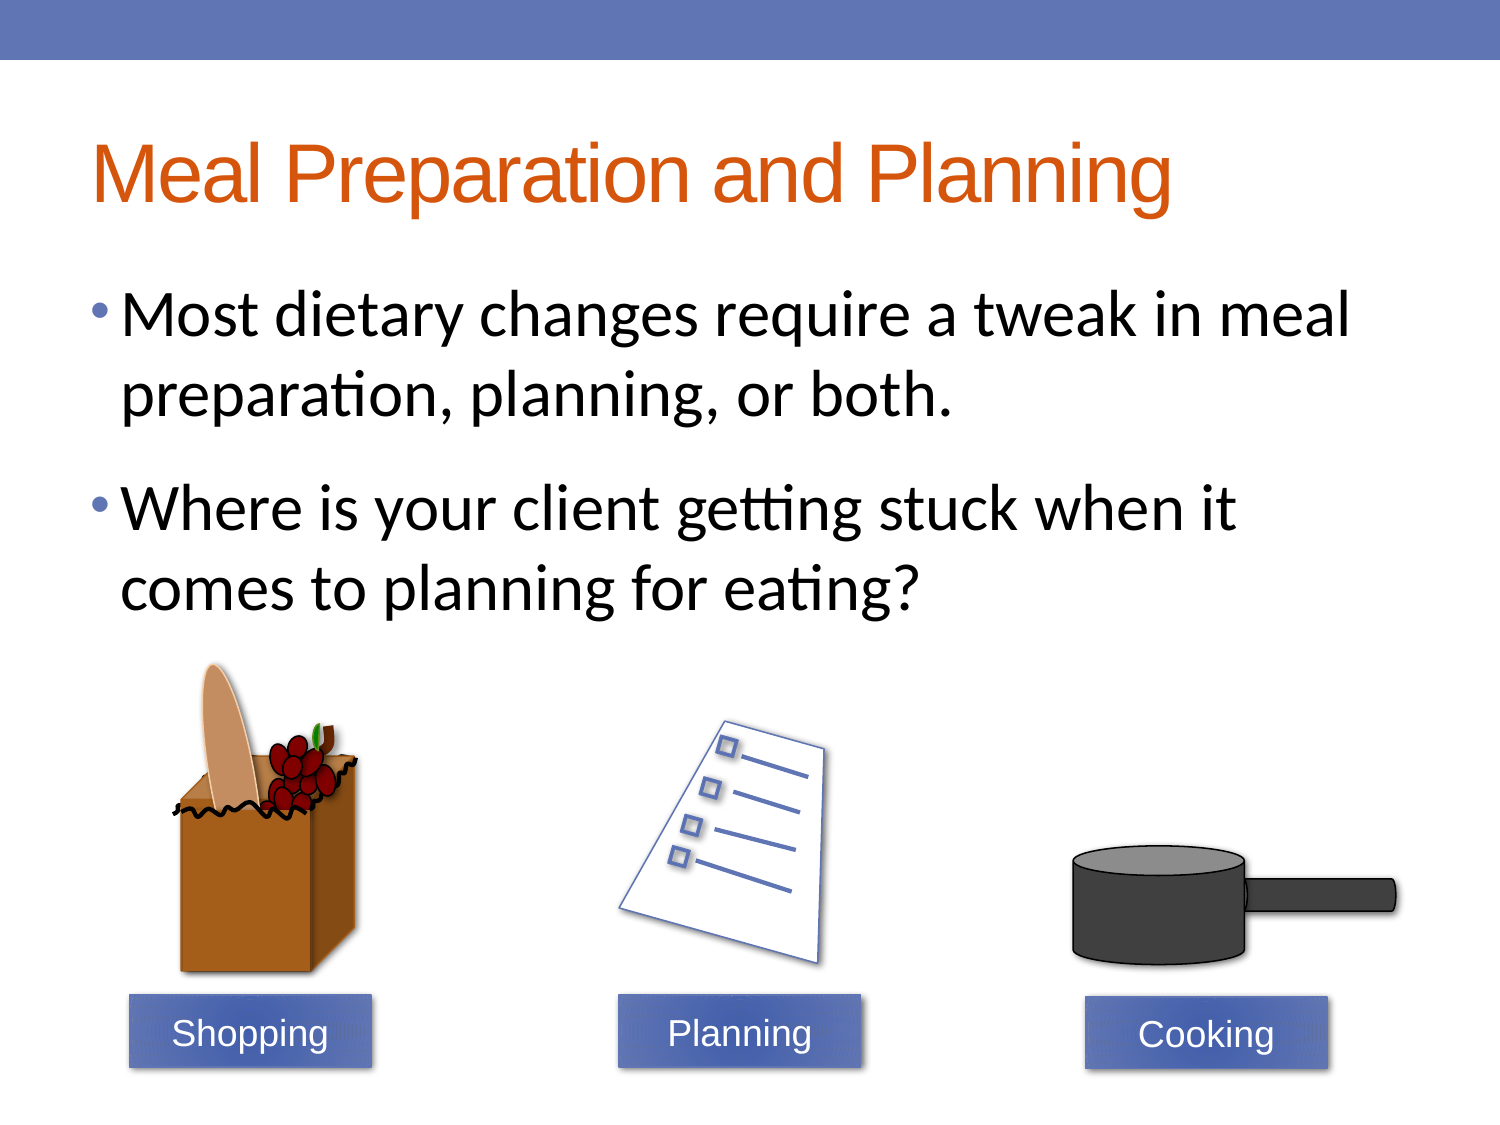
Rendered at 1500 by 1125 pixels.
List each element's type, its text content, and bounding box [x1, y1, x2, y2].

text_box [1072, 845, 1396, 965]
text_box Shopping [129, 994, 372, 1068]
text_box Cooking [1085, 996, 1328, 1069]
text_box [180, 662, 355, 972]
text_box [642, 730, 850, 940]
list Most dietary changes require a tweak in meal preparation, planning, or both. Where is your client getting stuck when it comes to planning for eating? [75, 262, 1425, 1063]
title Meal Preparation and Planning [75, 87, 1425, 250]
text_box [171, 803, 177, 817]
text_box Planning [618, 994, 861, 1068]
